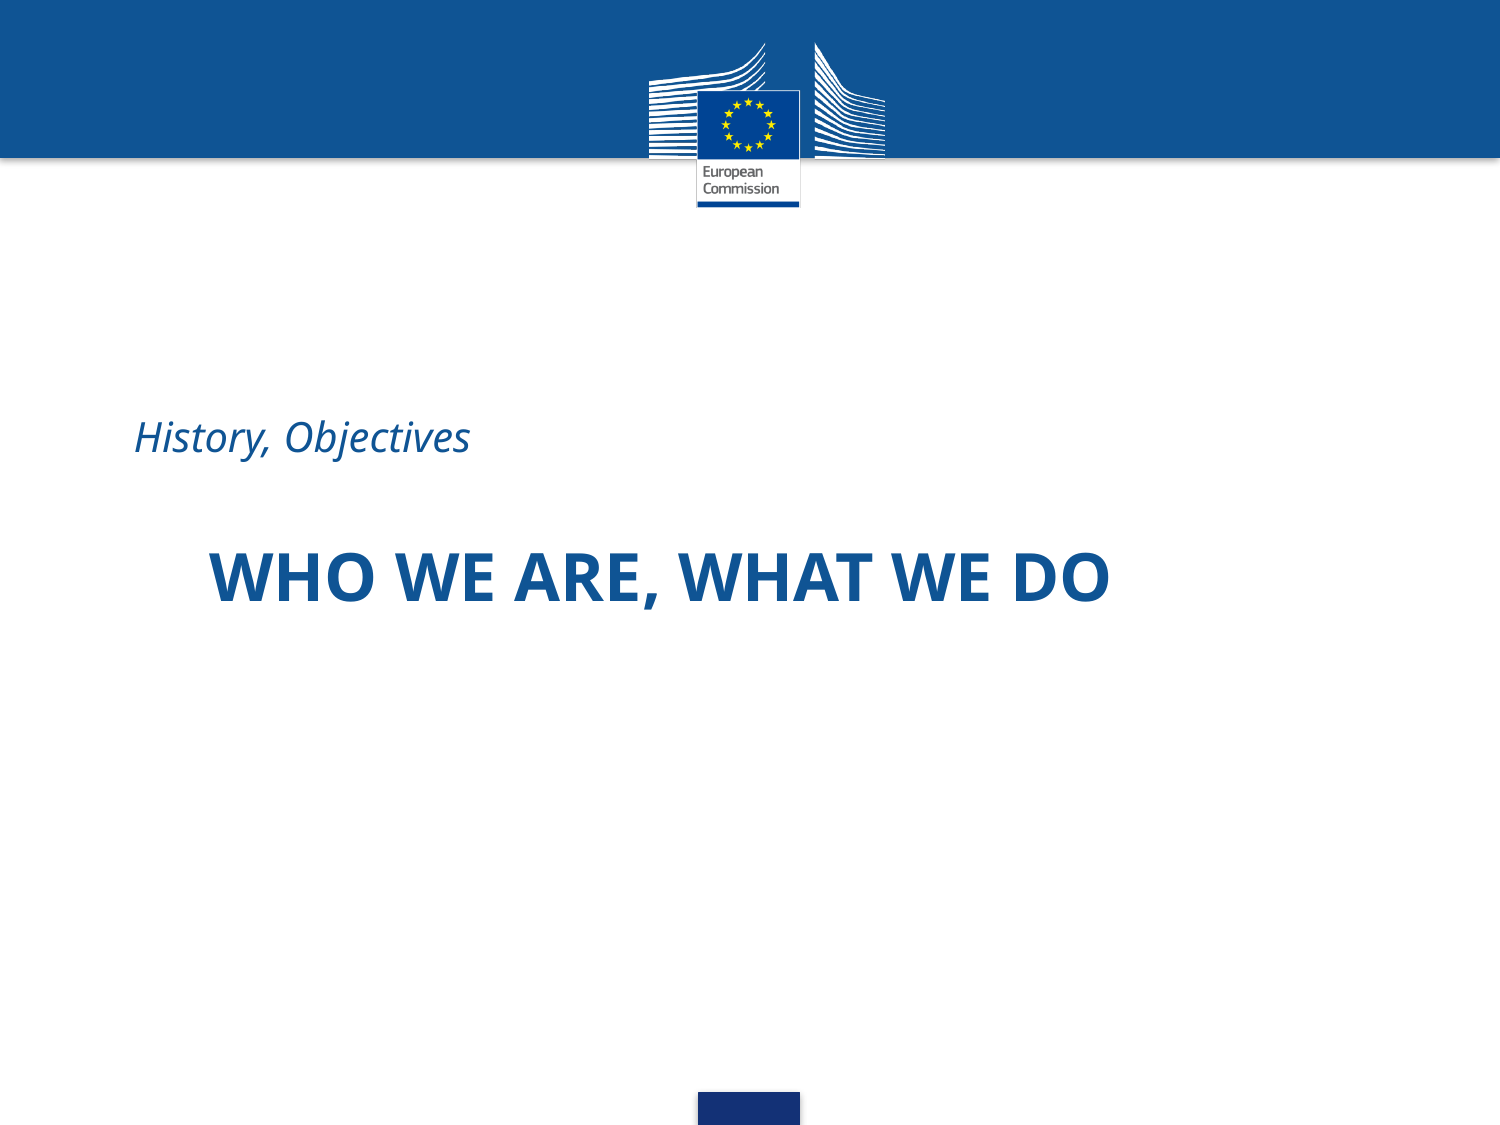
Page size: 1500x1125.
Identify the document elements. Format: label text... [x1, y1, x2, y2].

list History, Objectives [118, 326, 1394, 468]
picture [649, 42, 885, 208]
title Who we are, what we do [135, 527, 1411, 751]
